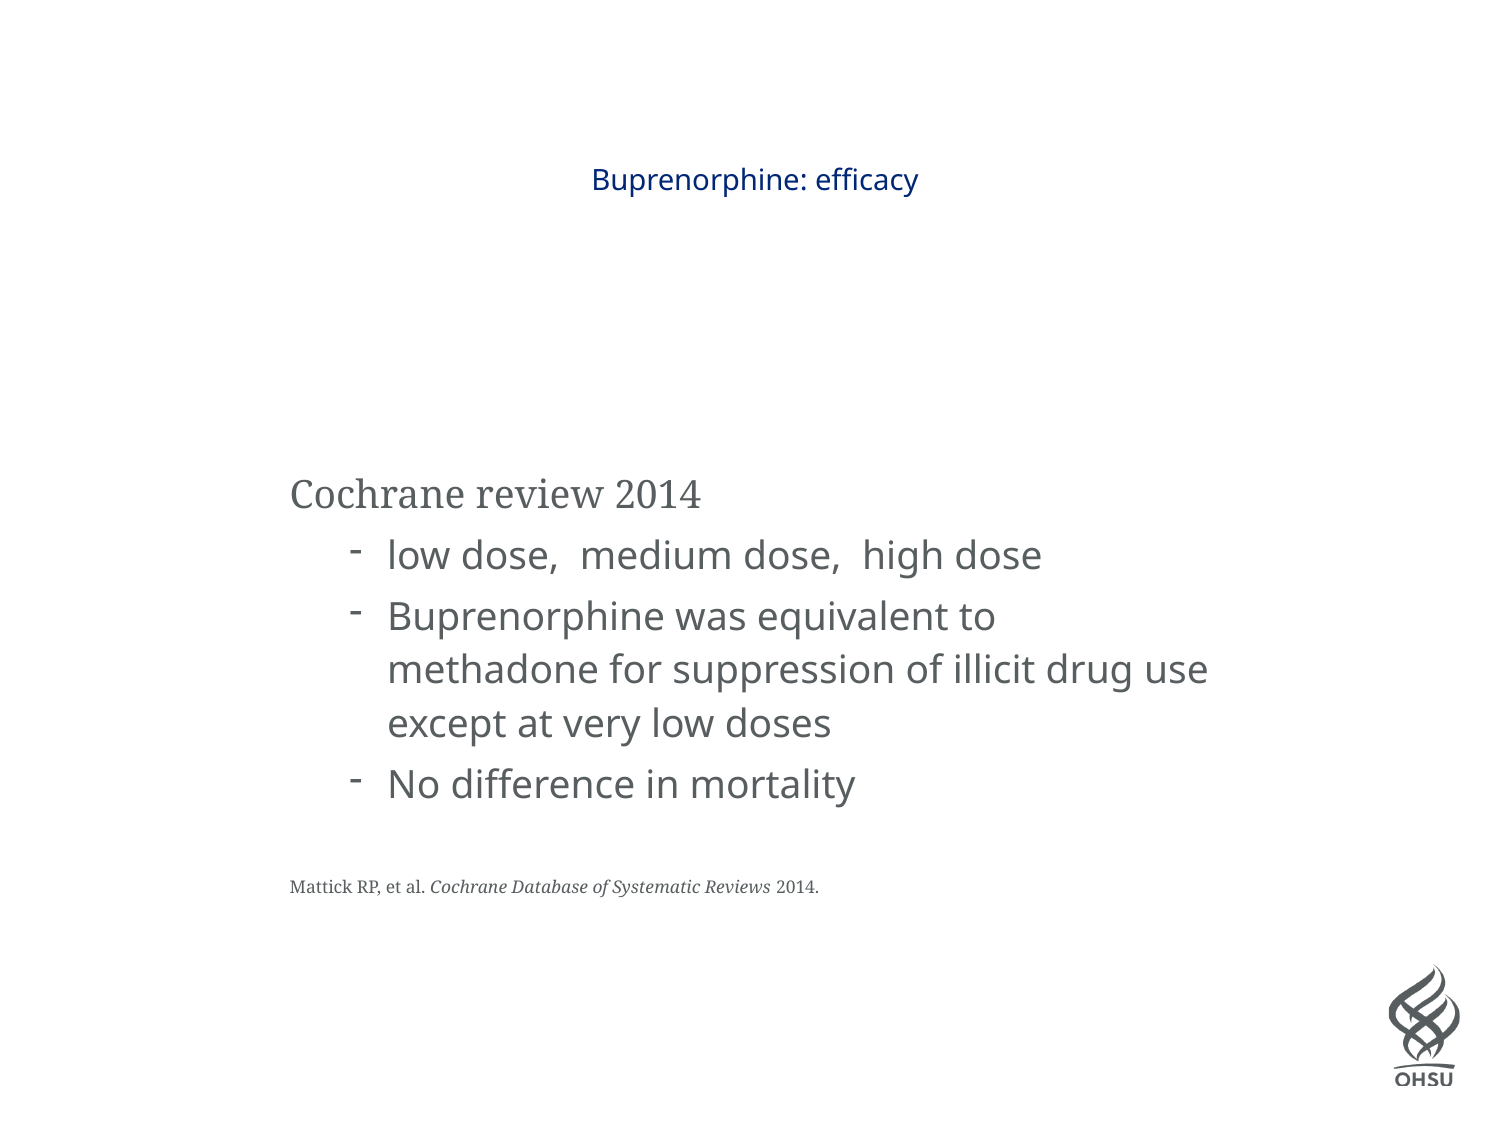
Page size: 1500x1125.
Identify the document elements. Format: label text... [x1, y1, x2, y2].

title Buprenorphine: efficacy [131, 111, 1380, 247]
list Cochrane review 2014 low dose, medium dose, high dose Buprenorphine was equivalent to methadone for suppression of illicit drug use except at very low doses No difference in mortality Mattick RP, et al. Cochrane Database of Systematic Reviews 2014. [274, 423, 1226, 924]
